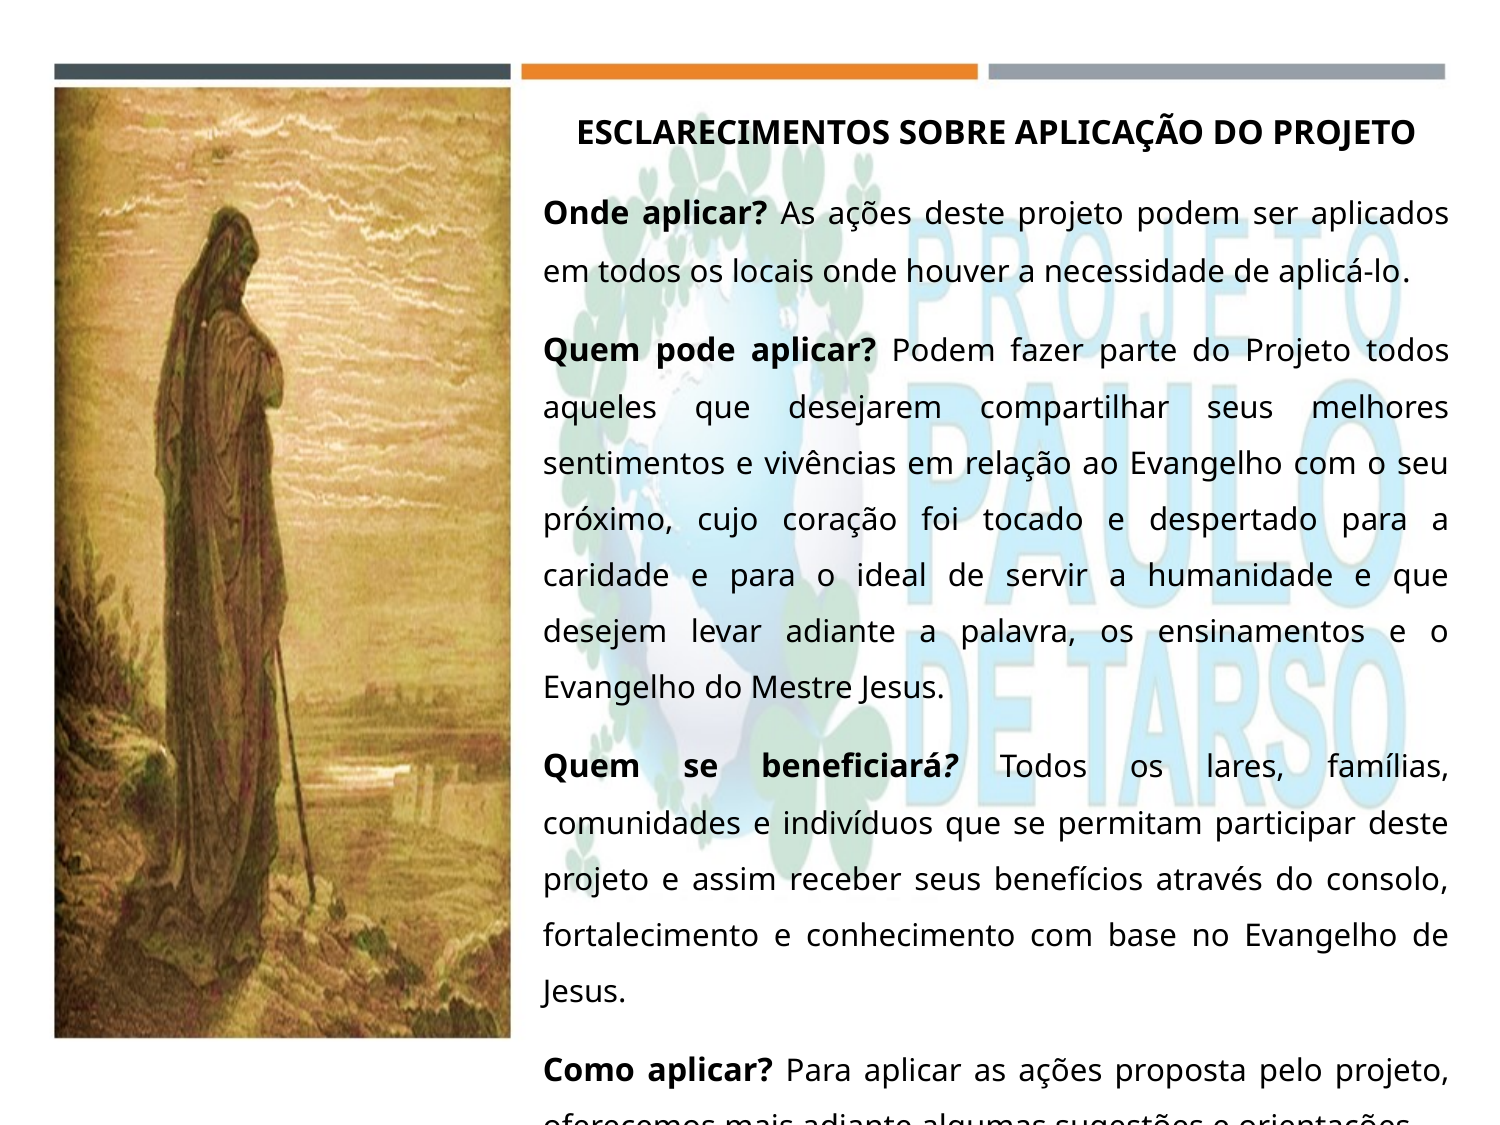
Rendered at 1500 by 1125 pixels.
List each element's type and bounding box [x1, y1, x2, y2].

text_box [528, 1115, 1466, 1125]
picture [0, 0, 1500, 1115]
